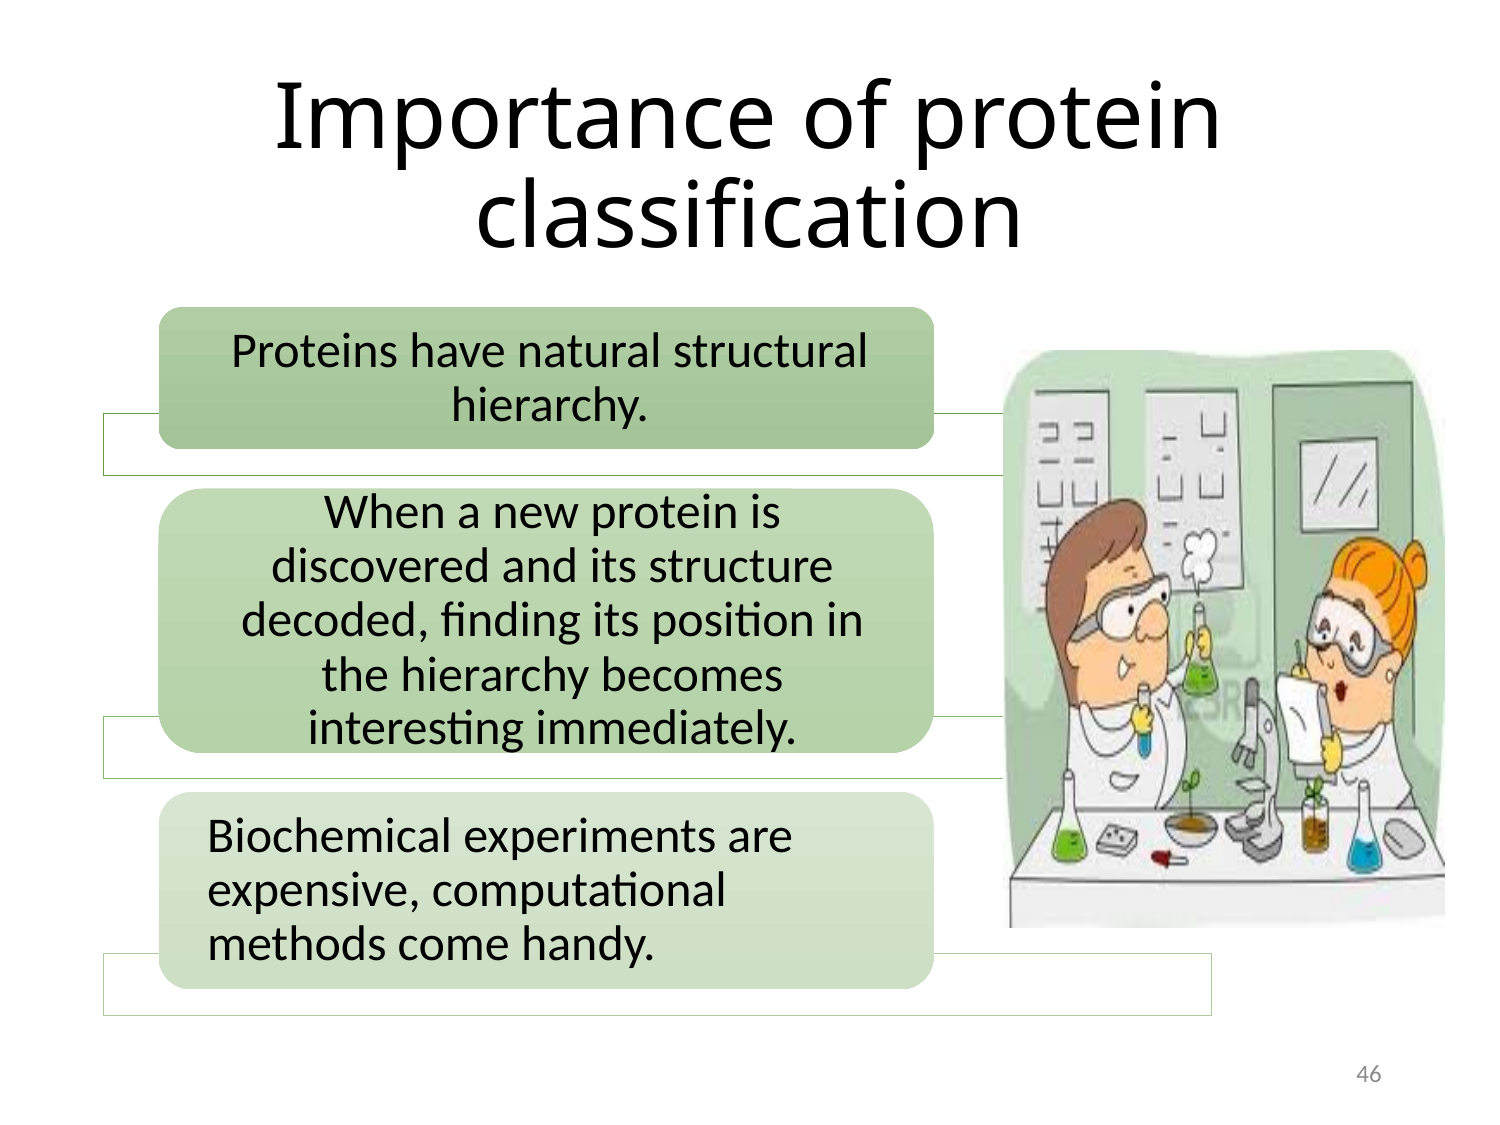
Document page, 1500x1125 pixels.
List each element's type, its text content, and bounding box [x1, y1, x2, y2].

slide_number 46 [1059, 1042, 1397, 1103]
picture [1003, 350, 1445, 928]
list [103, 299, 1212, 1023]
title Importance of protein classification [103, 59, 1397, 278]
